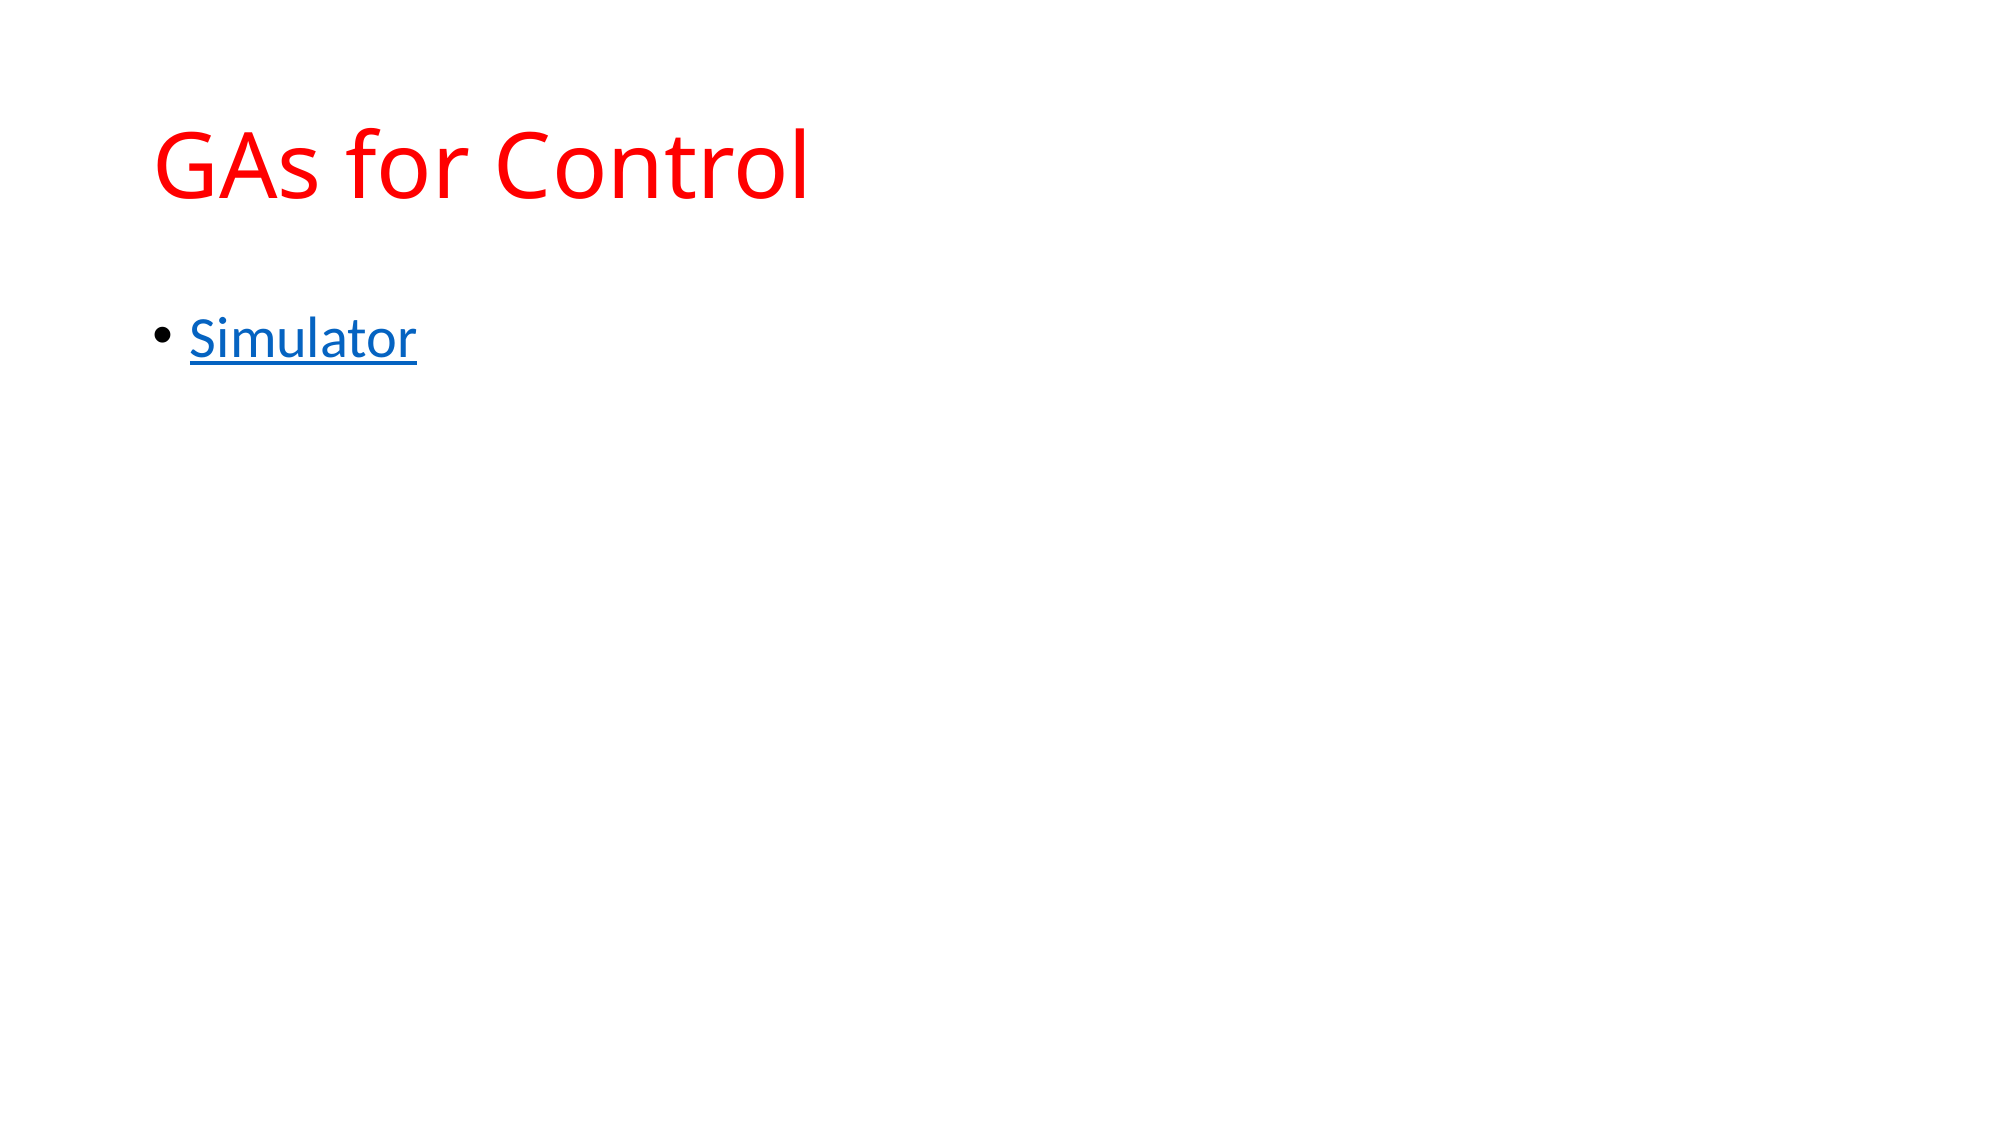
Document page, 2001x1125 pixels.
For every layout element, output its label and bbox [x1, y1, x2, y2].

list [137, 299, 1863, 1014]
title [137, 59, 1863, 278]
